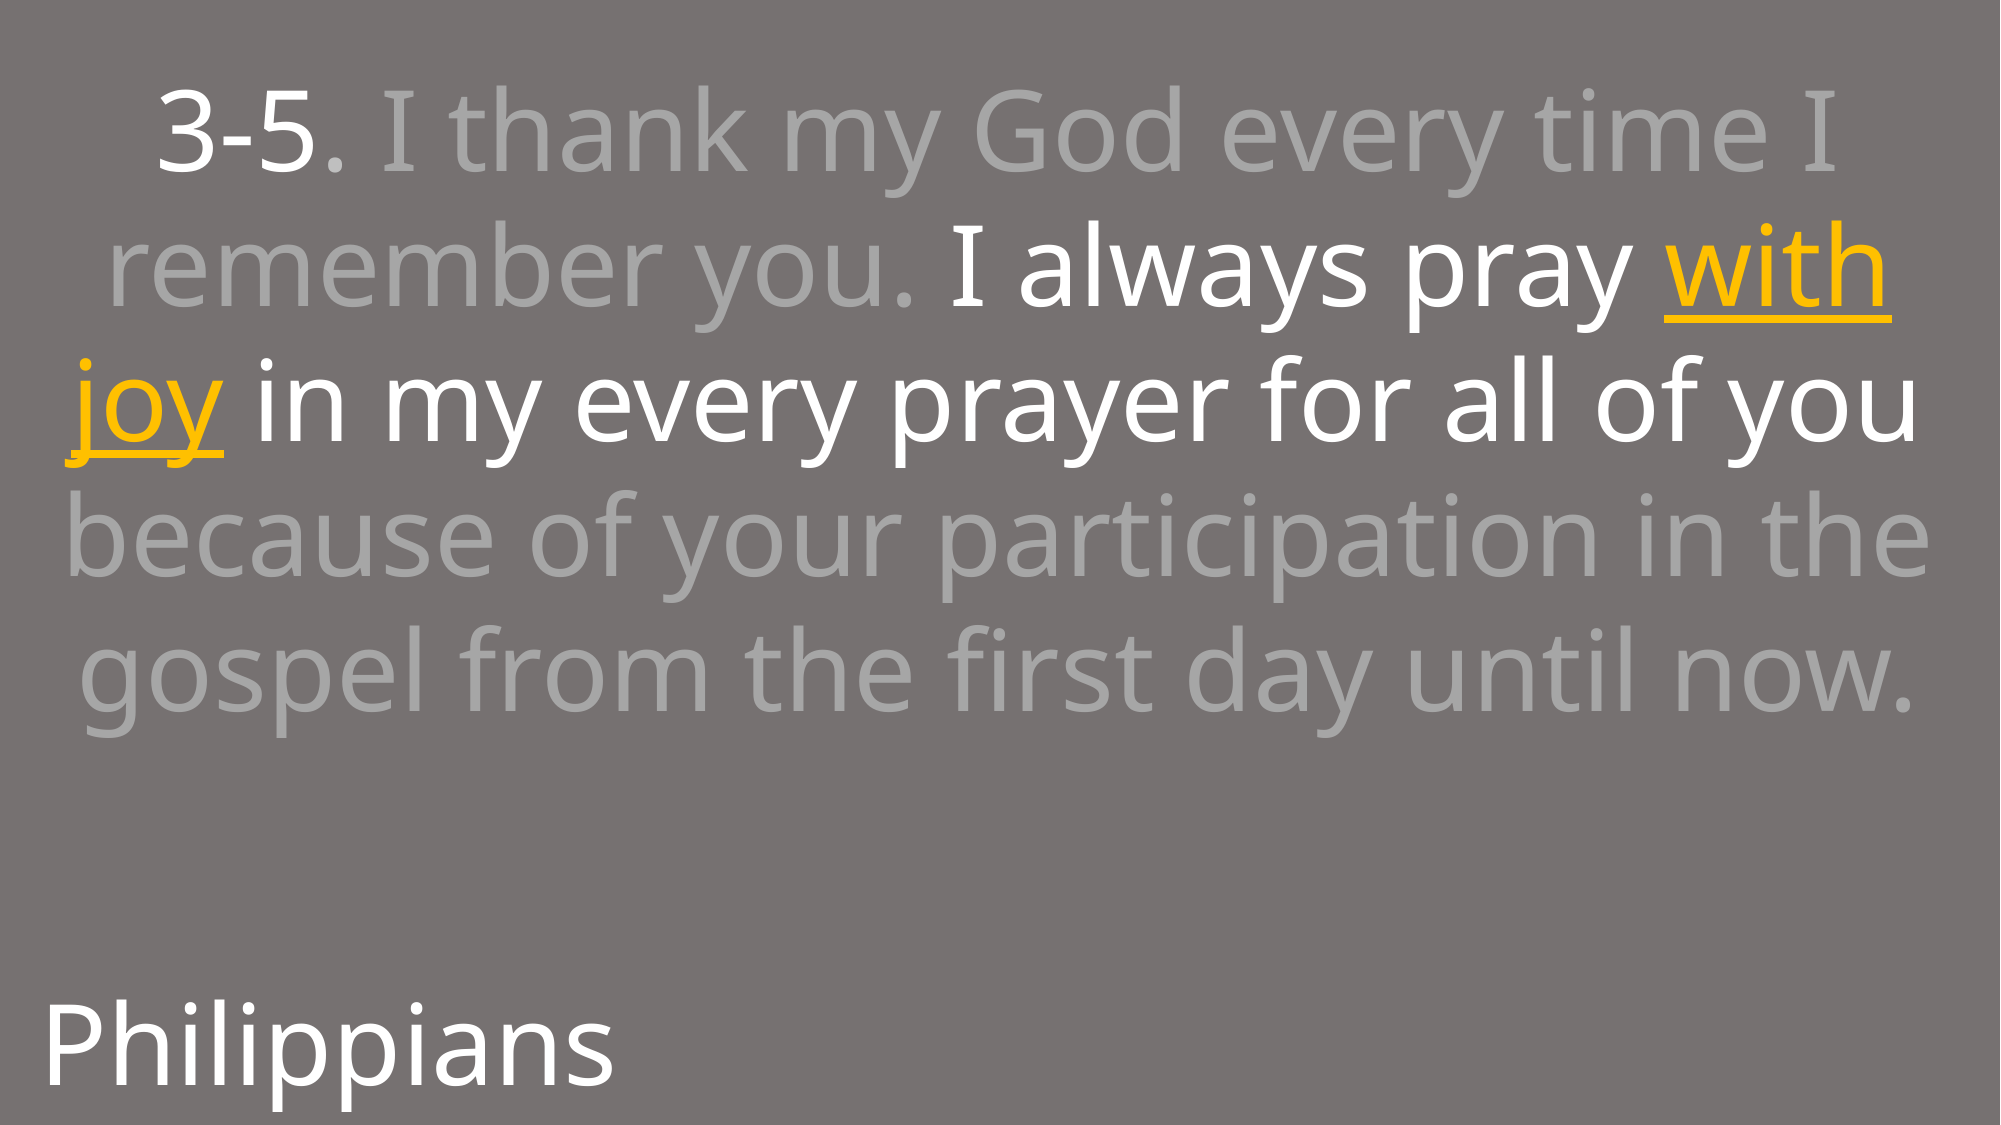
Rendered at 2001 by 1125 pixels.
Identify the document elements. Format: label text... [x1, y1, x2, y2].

text_box Philippians [24, 965, 870, 1116]
text_box 3-5. I thank my God every time I remember you. I always pray with joy in my every prayer for all of you because of your participation in the gospel from the first day until now. [24, 51, 1972, 742]
